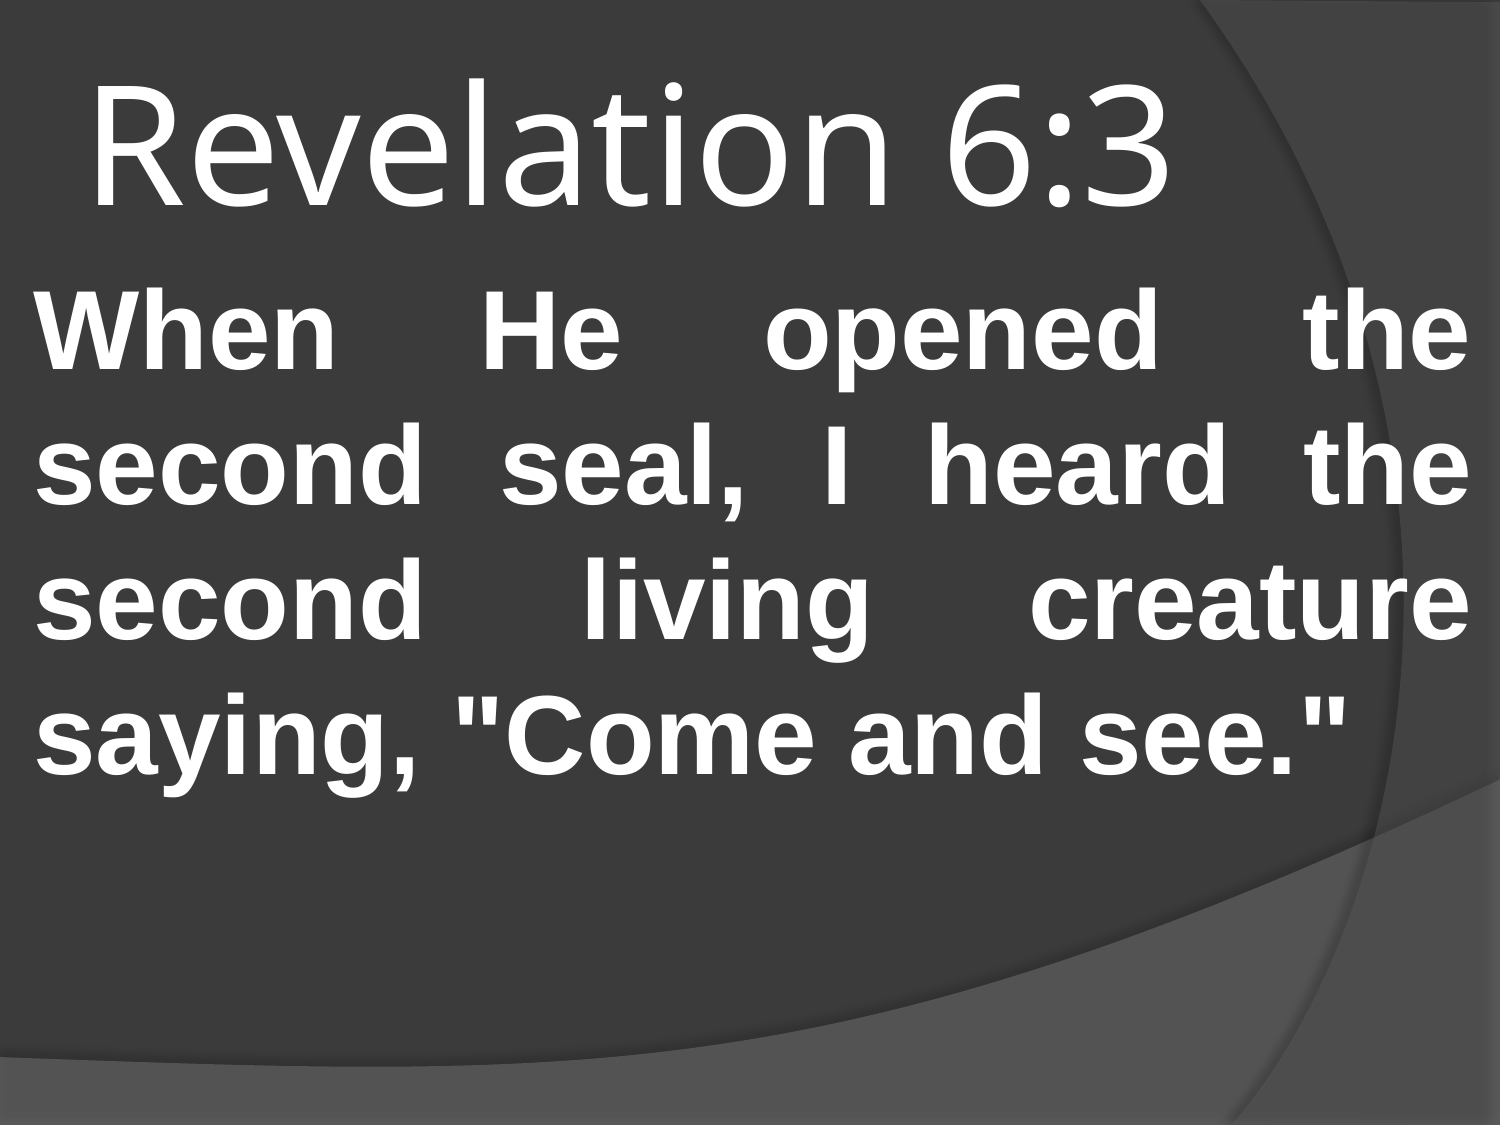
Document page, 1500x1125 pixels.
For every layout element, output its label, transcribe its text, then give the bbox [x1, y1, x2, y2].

list When He opened the second seal, I heard the second living creature saying, "Come and see." [12, 249, 1488, 1113]
title Revelation 6:3 [75, 45, 1300, 233]
